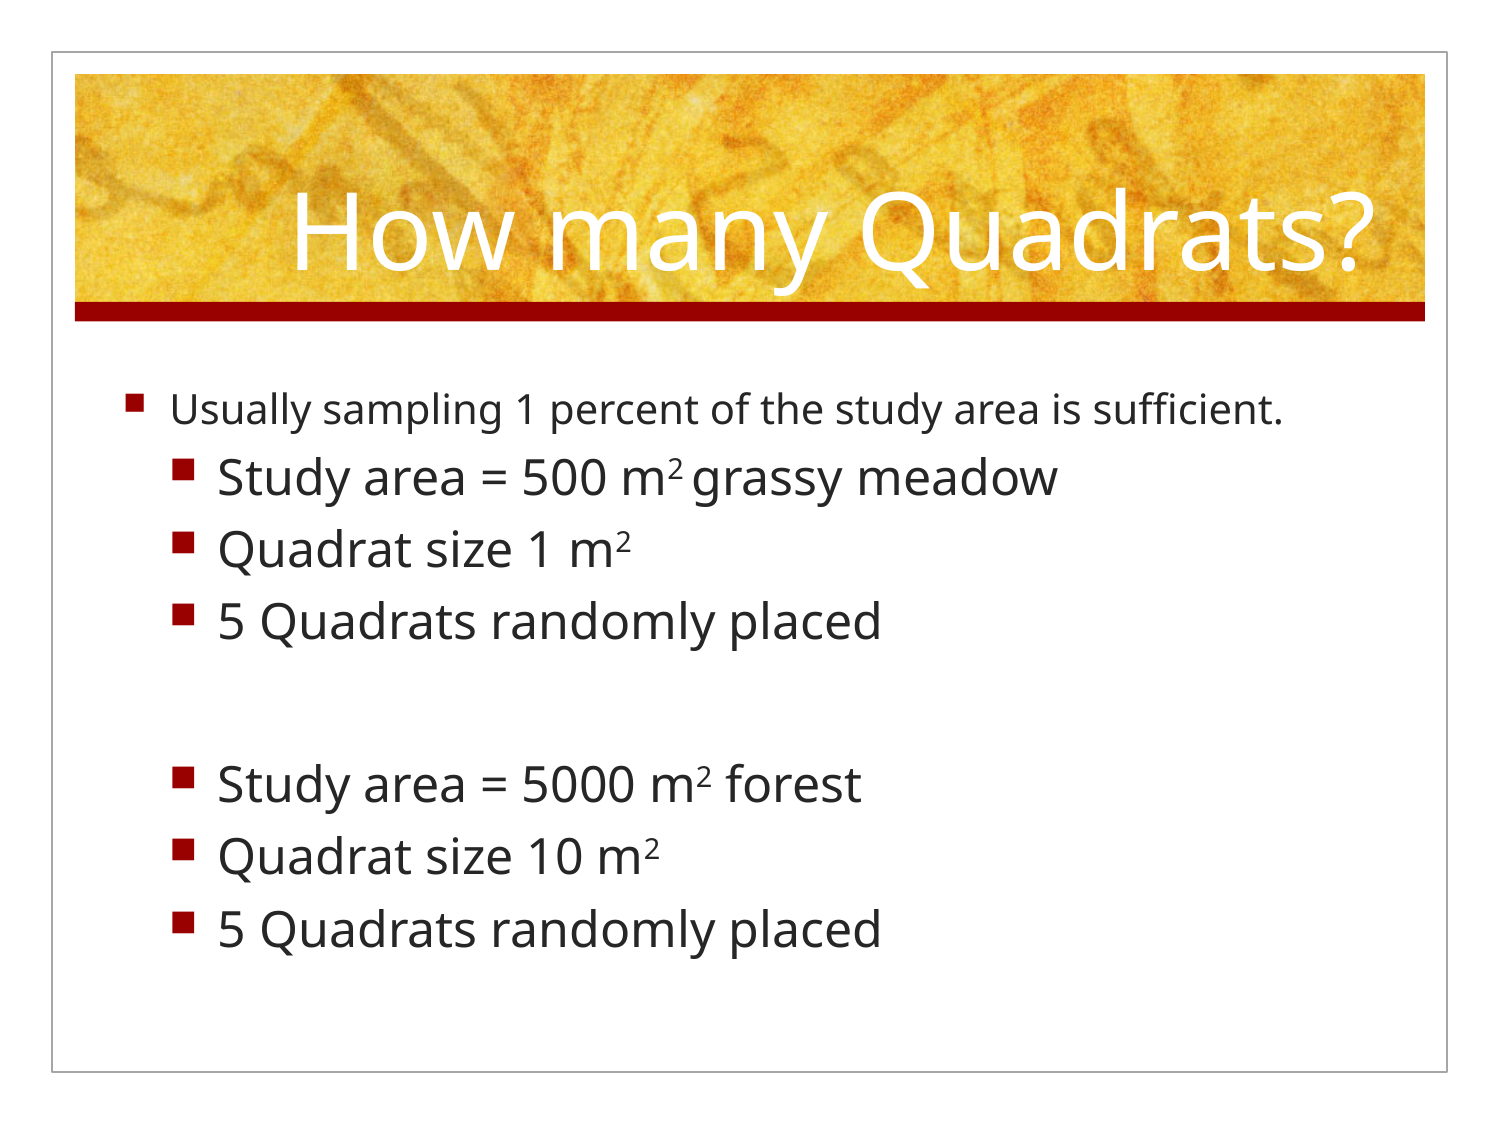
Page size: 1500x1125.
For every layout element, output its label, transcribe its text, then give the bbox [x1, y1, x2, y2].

title How many Quadrats? [108, 74, 1392, 292]
list Usually sampling 1 percent of the study area is sufficient. Study area = 500 m2 grassy meadow Quadrat size 1 m2 5 Quadrats randomly placed Study area = 5000 m2 forest Quadrat size 10 m2 5 Quadrats randomly placed [108, 375, 1392, 1005]
picture [75, 74, 1425, 301]
